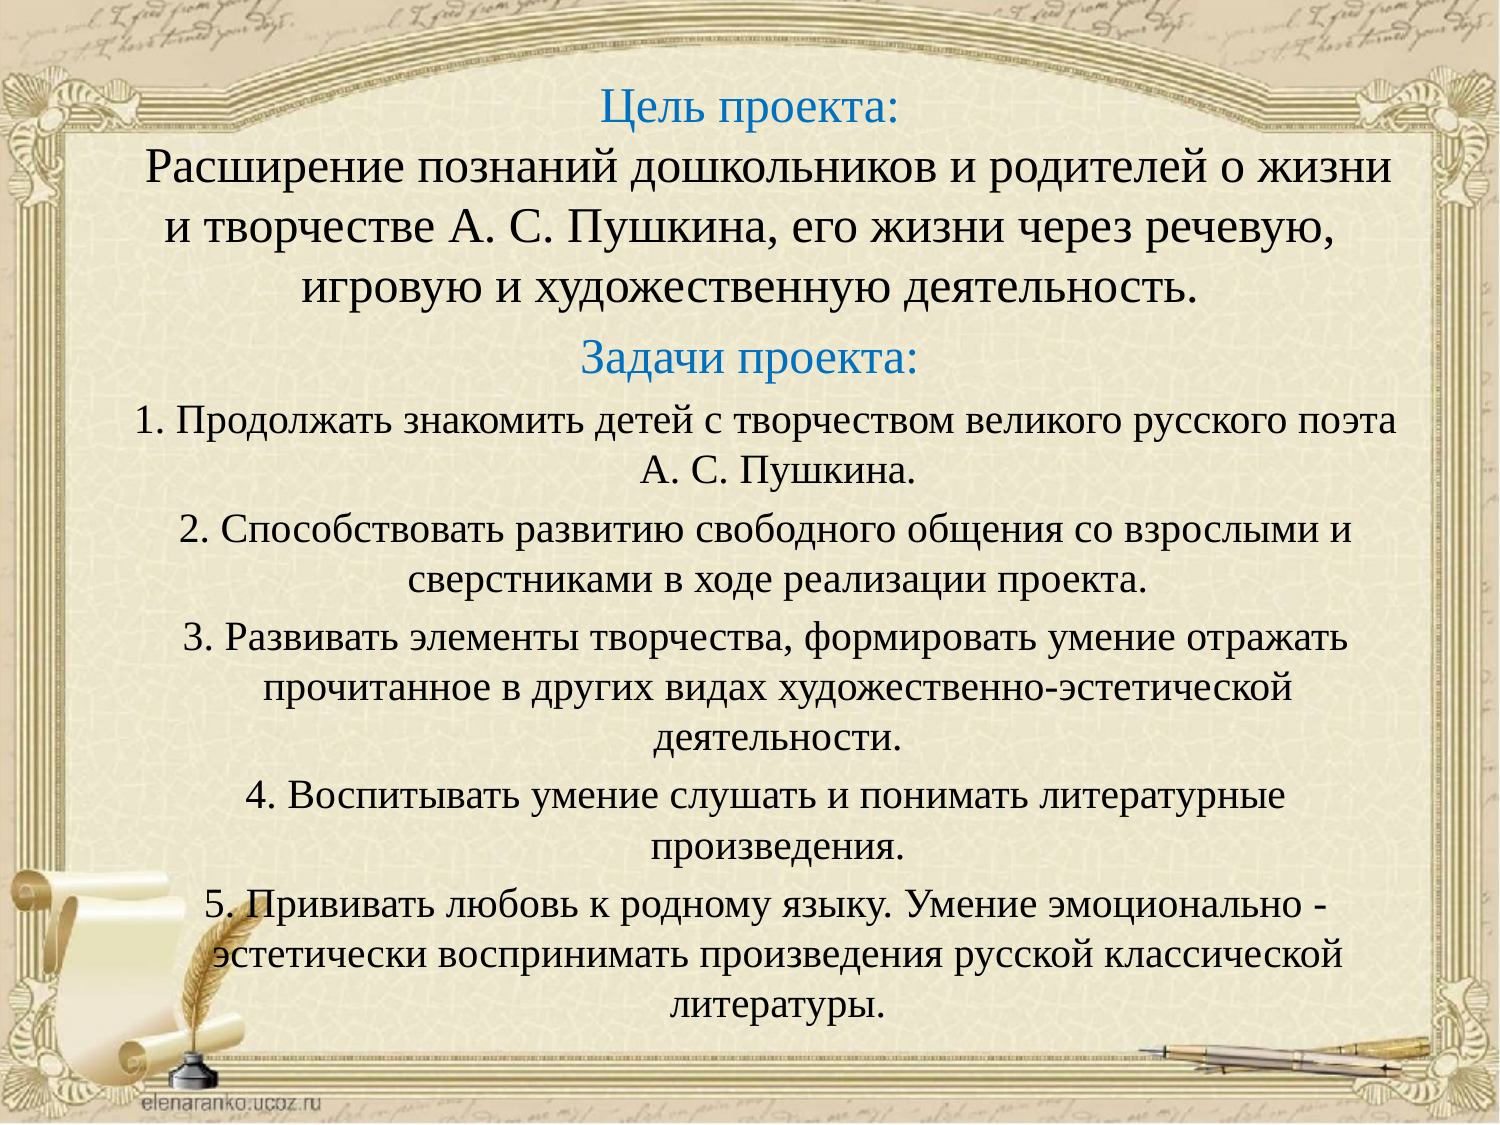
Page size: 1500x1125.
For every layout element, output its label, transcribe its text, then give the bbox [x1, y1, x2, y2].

picture [0, 0, 1500, 1125]
list Задачи проекта: 1. Продолжать знакомить детей с творчеством великого русского поэта А. С. Пушкина. 2. Способствовать развитию свободного общения со взрослыми и сверстниками в ходе реализации проекта. 3. Развивать элементы творчества, формировать умение отражать прочитанное в других видах художественно-эстетической деятельности. 4. Воспитывать умение слушать и понимать литературные произведения. 5. Прививать любовь к родному языку. Умение эмоционально - эстетически воспринимать произведения русской классической литературы. [75, 316, 1425, 1043]
title Цель проекта: Расширение познаний дошкольников и родителей о жизни и творчестве А. С. Пушкина, его жизни через речевую, игровую и художественную деятельность. [75, 128, 1425, 316]
